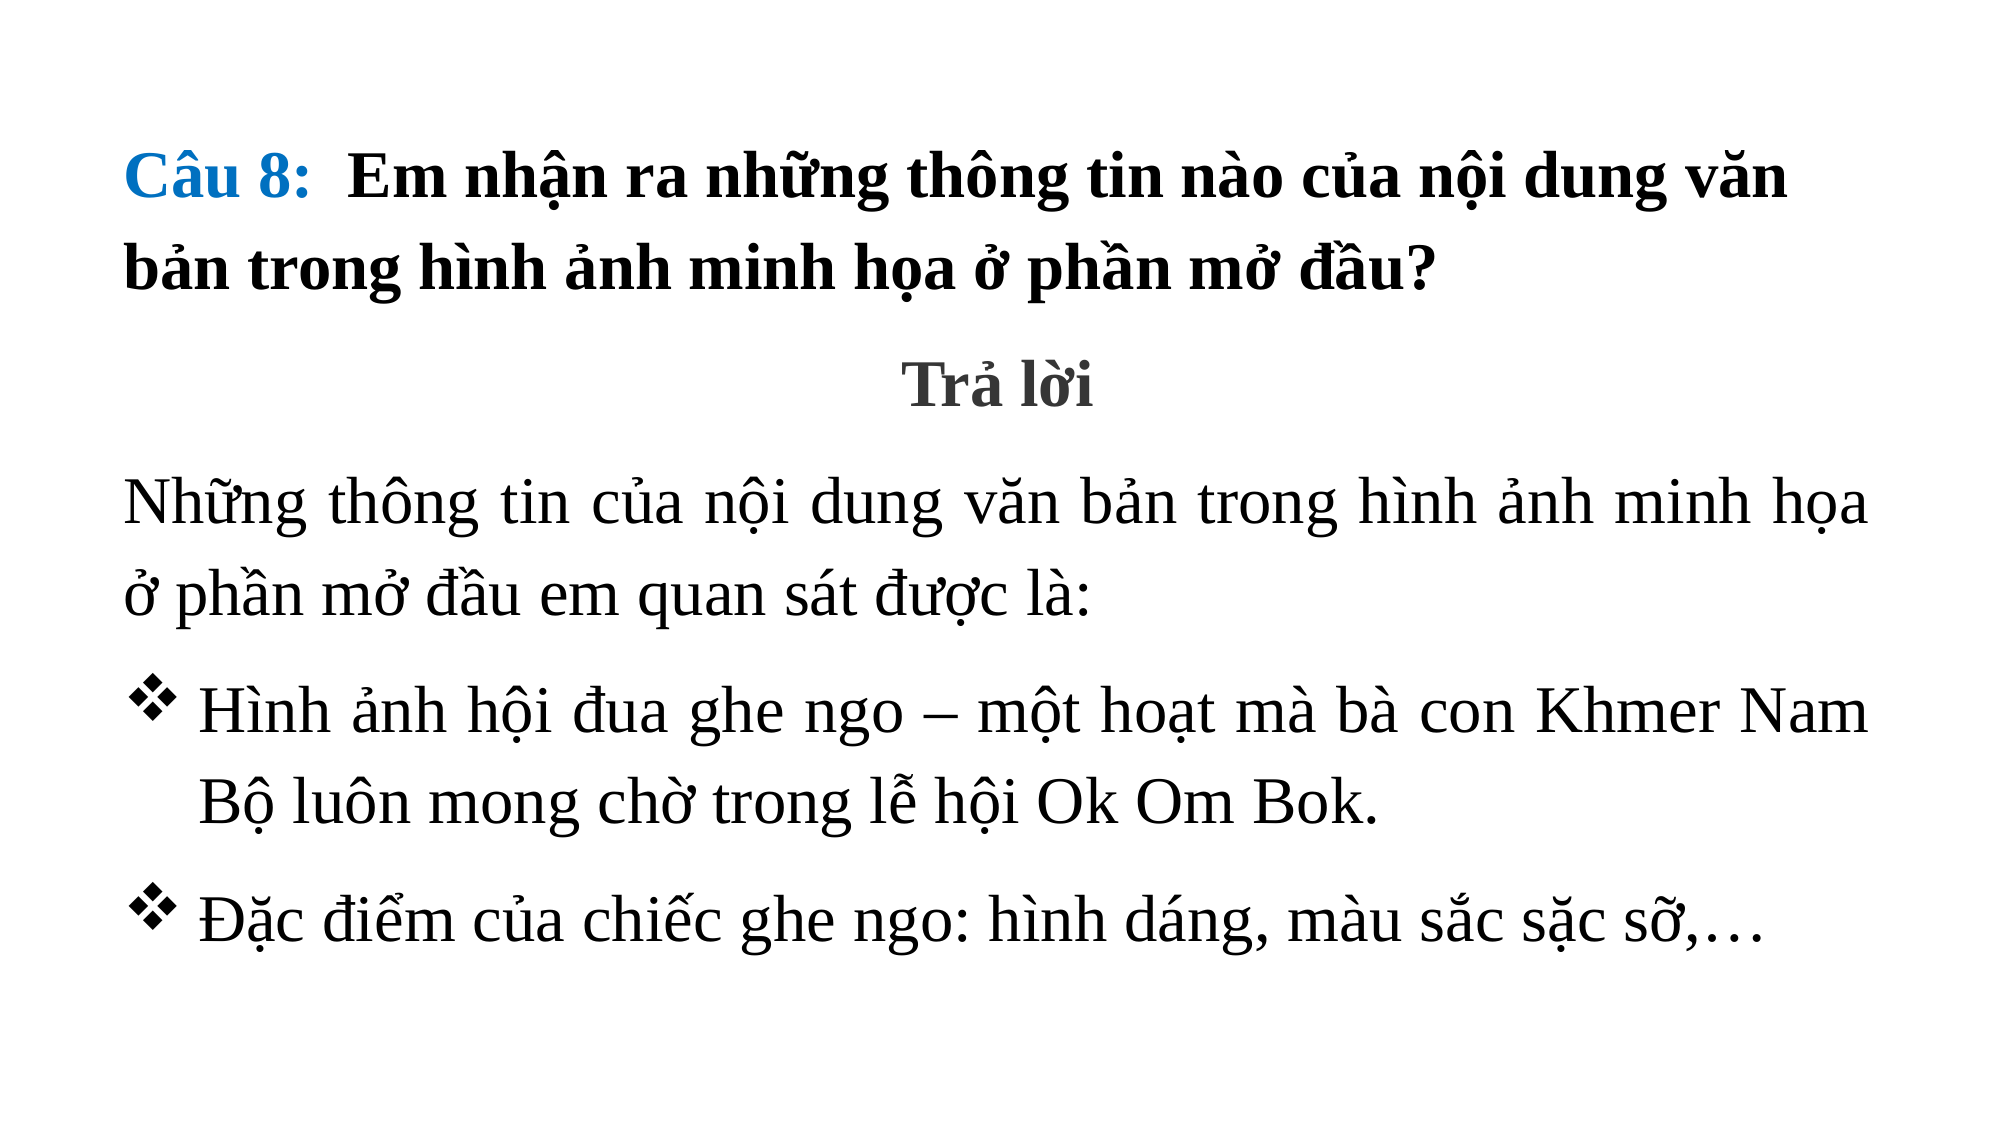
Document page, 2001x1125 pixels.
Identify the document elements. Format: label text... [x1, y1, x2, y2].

text_box Câu 8: Em nhận ra những thông tin nào của nội dung văn bản trong hình ảnh minh họa ở phần mở đầu? Trả lời Những thông tin của nội dung văn bản trong hình ảnh minh họa ở phần mở đầu em quan sát được là: Hình ảnh hội đua ghe ngo – một hoạt mà bà con Khmer Nam Bộ luôn mong chờ trong lễ hội Ok Om Bok. Đặc điểm của chiếc ghe ngo: hình dáng, màu sắc sặc sỡ,… [108, 111, 1888, 962]
